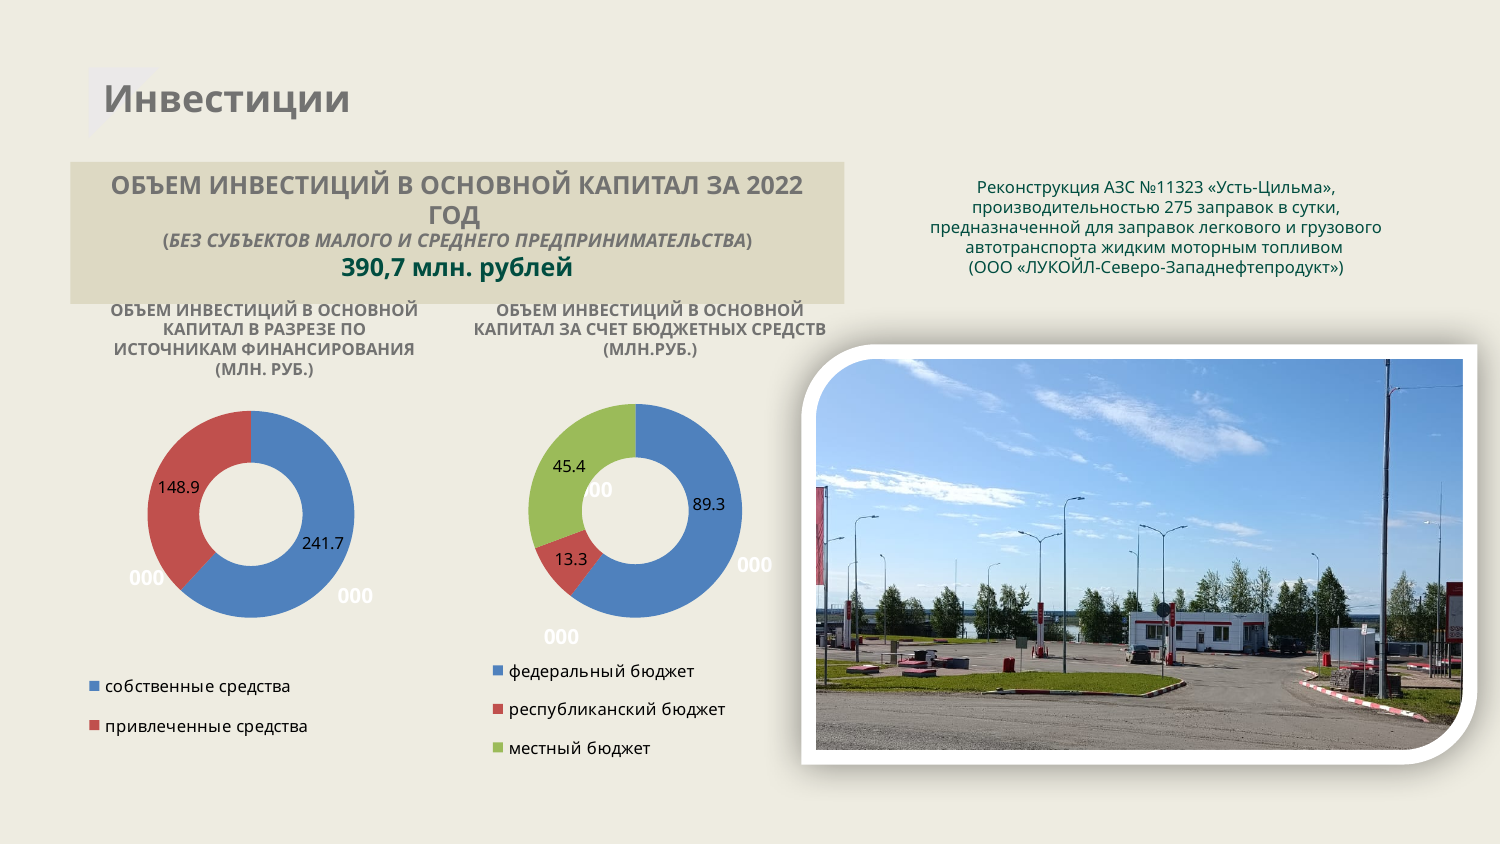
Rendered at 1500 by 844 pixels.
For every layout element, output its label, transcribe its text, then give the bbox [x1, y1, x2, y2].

text_box Реконструкция АЗС №11323 «Усть-Цильма», производительностью 275 заправок в сутки, предназначенной для заправок легкового и грузового автотранспорта жидким моторным топливом (ООО «ЛУКОЙЛ-Северо-Западнефтепродукт») [896, 169, 1417, 285]
text_box [86, 65, 162, 141]
text_box ОБЪЕМ ИНВЕСТИЦИЙ В ОСНОВНОЙ КАПИТАЛ В РАЗРЕЗЕ ПО ИСТОЧНИКАМ ФИНАНСИРОВАНИЯ (МЛН. РУБ.) [88, 291, 441, 373]
text_box Инвестиции [88, 67, 987, 128]
text_box ОБЪЕМ ИНВЕСТИЦИЙ В ОСНОВНОЙ КАПИТАЛ ЗА СЧЕТ БЮДЖЕТНЫХ СРЕДСТВ (МЛН.РУБ.) [454, 291, 847, 367]
chart [472, 336, 981, 798]
chart [41, 374, 455, 801]
picture [808, 351, 1471, 758]
text_box ОБЪЕМ ИНВЕСТИЦИЙ В ОСНОВНОЙ КАПИТАЛ ЗА 2022 ГОД (БЕЗ СУБЪЕКТОВ МАЛОГО И СРЕДНЕГО ПРЕДПРИНИМАТЕЛЬСТВА) 390,7 млн. рублей [70, 161, 845, 304]
